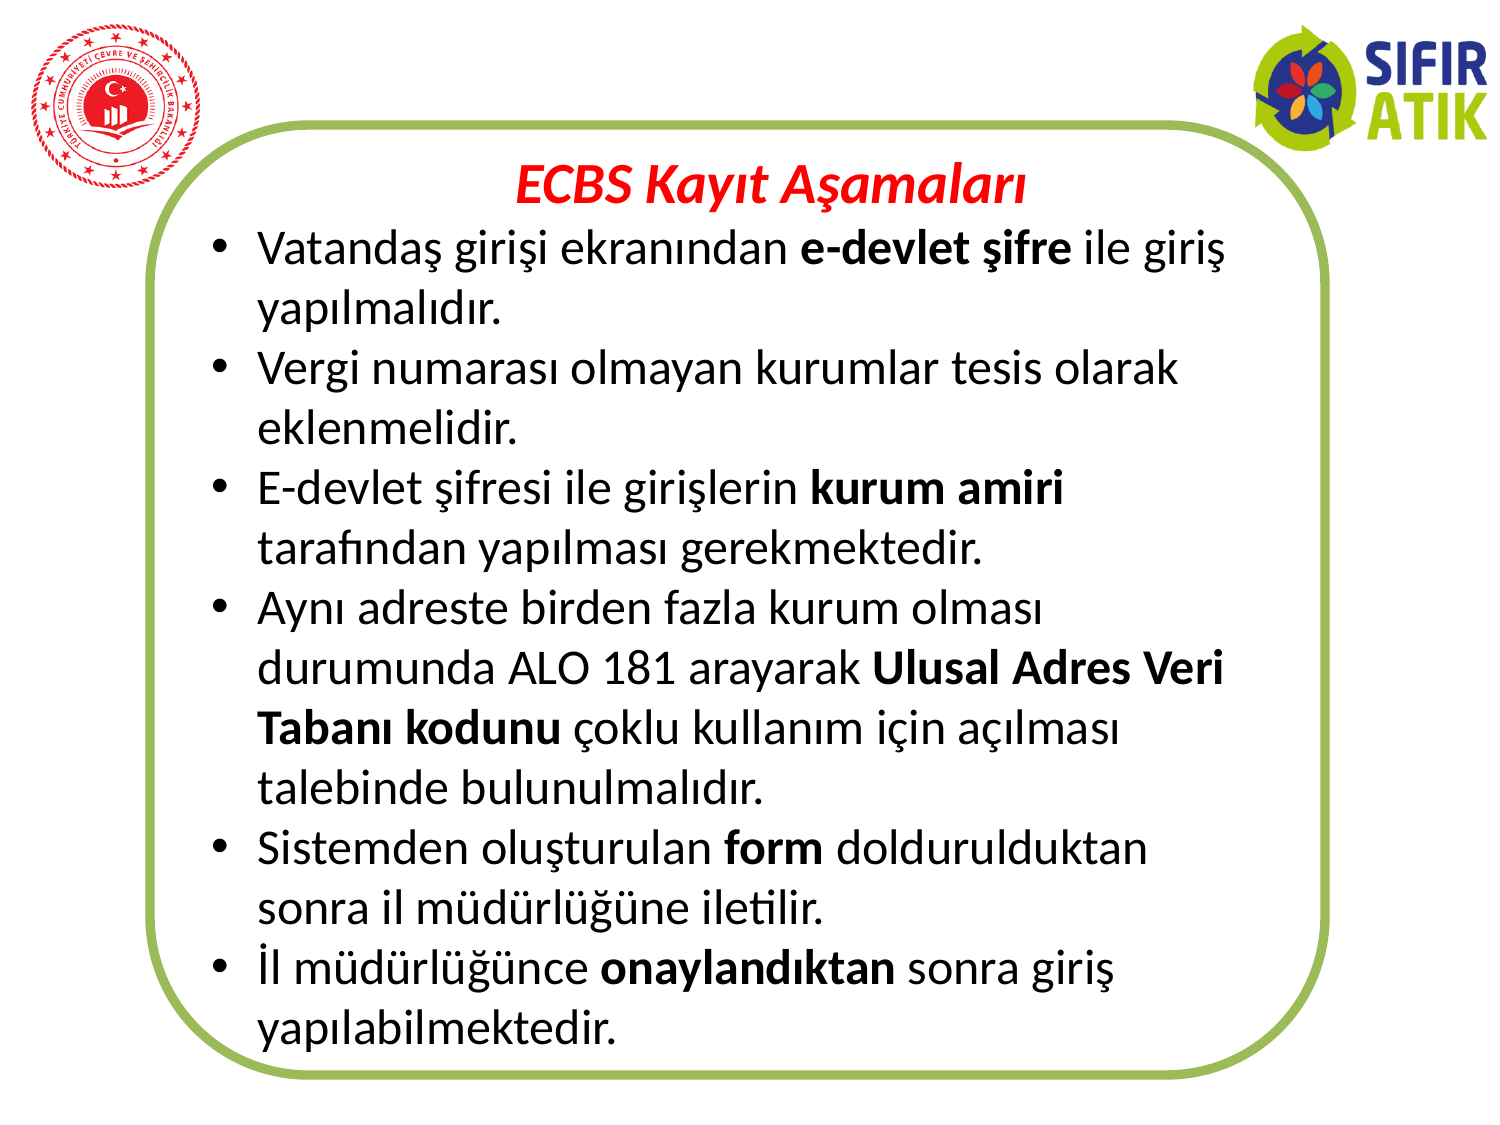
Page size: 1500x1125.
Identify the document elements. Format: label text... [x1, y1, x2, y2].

text_box ECBS Kayıt Aşamaları Vatandaş girişi ekranından e-devlet şifre ile giriş yapılmalıdır. Vergi numarası olmayan kurumlar tesis olarak eklenmelidir. E-devlet şifresi ile girişlerin kurum amiri tarafından yapılması gerekmektedir. Aynı adreste birden fazla kurum olması durumunda ALO 181 arayarak Ulusal Adres Veri Tabanı kodunu çoklu kullanım için açılması talebinde bulunulmalıdır. Sistemden oluşturulan form doldurulduktan sonra il müdürlüğüne iletilir. İl müdürlüğünce onaylandıktan sonra giriş yapılabilmektedir. [147, 122, 1328, 1078]
picture [31, 24, 201, 188]
picture [1195, 0, 1500, 220]
